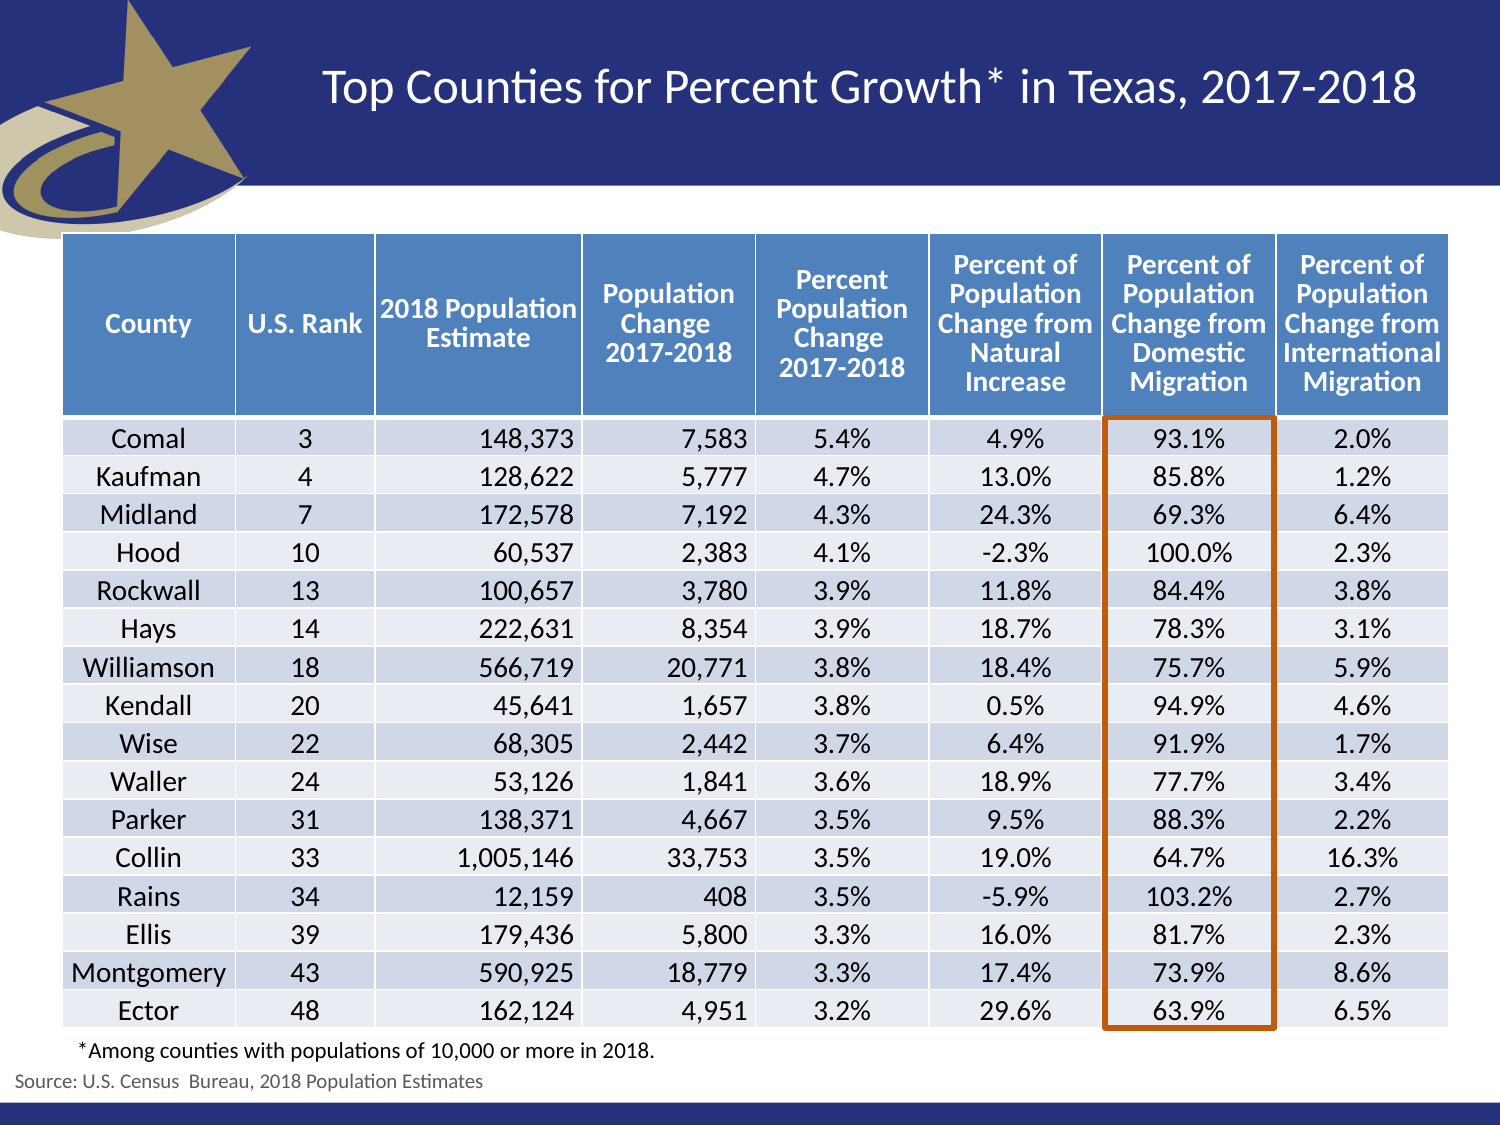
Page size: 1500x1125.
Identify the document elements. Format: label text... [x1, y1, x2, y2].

table_cell 2.7% [1277, 876, 1448, 912]
table_cell 45,641 [376, 685, 581, 722]
table_cell 7,192 [583, 494, 755, 531]
table_cell 18.9% [930, 762, 1101, 798]
table_cell 8.6% [1277, 952, 1448, 989]
table_cell 16.3% [1277, 838, 1448, 874]
table_cell 39 [236, 914, 374, 950]
table_cell 13 [236, 571, 374, 607]
table_cell 18.4% [930, 647, 1101, 683]
table_cell -5.9% [930, 876, 1101, 912]
table_cell Midland [63, 494, 235, 531]
table_cell 1.2% [1277, 456, 1448, 493]
table_cell Williamson [63, 647, 235, 683]
picture [0, 0, 251, 239]
text_box Source: U.S. Census Bureau, 2018 Population Estimates [0, 1058, 750, 1101]
table_cell 11.8% [930, 571, 1101, 607]
table_cell 566,719 [376, 647, 581, 683]
table_cell 3.7% [756, 723, 928, 760]
table_cell 4.9% [930, 420, 1101, 455]
table_cell 14 [236, 609, 374, 645]
table_cell 3.1% [1277, 609, 1448, 645]
table_cell 33 [236, 838, 374, 874]
table_cell 6.5% [1277, 990, 1448, 1027]
table_cell Kendall [63, 685, 235, 722]
table_cell 100,657 [376, 571, 581, 607]
table_cell Montgomery [63, 952, 235, 989]
table_header Percent of Population Change from Natural Increase [930, 234, 1101, 415]
table_cell 172,578 [376, 494, 581, 531]
table_cell 1,657 [583, 685, 755, 722]
table_cell 179,436 [376, 914, 581, 950]
table_cell 18 [236, 647, 374, 683]
table_cell 24 [236, 762, 374, 798]
table_cell 3.9% [756, 571, 928, 607]
table_cell Rains [63, 876, 235, 912]
table_header Percent of Population Change from Domestic Migration [1103, 234, 1275, 415]
table_cell 138,371 [376, 800, 581, 836]
table_header U.S. Rank [236, 234, 374, 415]
table_cell Kaufman [63, 456, 235, 493]
table_cell 3.6% [756, 762, 928, 798]
table_cell 53,126 [376, 762, 581, 798]
table_cell 5,777 [583, 456, 755, 493]
table_cell 1.7% [1277, 723, 1448, 760]
table_cell 16.0% [930, 914, 1101, 950]
table_cell 43 [236, 952, 374, 989]
table_cell 31 [236, 800, 374, 836]
table_cell 2.2% [1277, 800, 1448, 836]
table_cell 222,631 [376, 609, 581, 645]
table_cell 3.3% [756, 914, 928, 950]
table_cell 3.8% [756, 685, 928, 722]
table_header Percent Population Change 2017-2018 [756, 234, 928, 415]
table_cell 33,753 [583, 838, 755, 874]
table_cell 1,841 [583, 762, 755, 798]
table_header 2018 Population Estimate [376, 234, 581, 415]
text_box [1105, 417, 1275, 1028]
table_cell 29.6% [930, 990, 1101, 1027]
table_cell 10 [236, 533, 374, 569]
table_cell 18.7% [930, 609, 1101, 645]
table_cell 13.0% [930, 456, 1101, 493]
table_cell 12,159 [376, 876, 581, 912]
table_cell 3.3% [756, 952, 928, 989]
table_cell 5.9% [1277, 647, 1448, 683]
table_cell 60,537 [376, 533, 581, 569]
text_box *Among counties with populations of 10,000 or more in 2018. [62, 1027, 1087, 1071]
table_cell 4.3% [756, 494, 928, 531]
table_header Percent of Population Change from International Migration [1277, 234, 1448, 415]
table_cell 3.4% [1277, 762, 1448, 798]
table_cell 4 [236, 456, 374, 493]
table_cell Ector [63, 990, 235, 1027]
title Top Counties for Percent Growth* in Texas, 2017-2018 [255, 15, 1485, 165]
table_cell -2.3% [930, 533, 1101, 569]
table_cell 408 [583, 876, 755, 912]
table_cell 3.5% [756, 876, 928, 912]
table_cell 17.4% [930, 952, 1101, 989]
table_cell Ellis [63, 914, 235, 950]
table_cell 128,622 [376, 456, 581, 493]
table_cell 19.0% [930, 838, 1101, 874]
table_cell Rockwall [63, 571, 235, 607]
table_cell 7 [236, 494, 374, 531]
table_cell 20 [236, 685, 374, 722]
table_cell Comal [63, 420, 235, 455]
table_cell 2,442 [583, 723, 755, 760]
table_cell 148,373 [376, 420, 581, 455]
table_cell Parker [63, 800, 235, 836]
table_cell 4,951 [583, 990, 755, 1027]
table_cell 3.5% [756, 800, 928, 836]
table_cell Hood [63, 533, 235, 569]
table_cell 3.8% [756, 647, 928, 683]
table_cell 22 [236, 723, 374, 760]
table_cell 2.0% [1277, 420, 1448, 455]
table_cell Wise [63, 723, 235, 760]
table_cell 1,005,146 [376, 838, 581, 874]
table_cell 3.2% [756, 990, 928, 1027]
table_cell 4.1% [756, 533, 928, 569]
table_cell 6.4% [1277, 494, 1448, 531]
table_cell 9.5% [930, 800, 1101, 836]
table_cell 48 [236, 990, 374, 1027]
table_cell 68,305 [376, 723, 581, 760]
table_cell 162,124 [376, 990, 581, 1027]
table_cell 8,354 [583, 609, 755, 645]
table_cell 6.4% [930, 723, 1101, 760]
table_cell 5,800 [583, 914, 755, 950]
table_cell 3.8% [1277, 571, 1448, 607]
table_cell 2.3% [1277, 533, 1448, 569]
table_cell 18,779 [583, 952, 755, 989]
table_cell 24.3% [930, 494, 1101, 531]
table_cell 7,583 [583, 420, 755, 455]
table_cell 2,383 [583, 533, 755, 569]
table_header Population Change 2017-2018 [583, 234, 755, 415]
table_cell Hays [63, 609, 235, 645]
table_cell 4,667 [583, 800, 755, 836]
table_cell 3 [236, 420, 374, 455]
table_cell 4.7% [756, 456, 928, 493]
table_header County [63, 234, 235, 415]
table_cell 34 [236, 876, 374, 912]
table_cell 2.3% [1277, 914, 1448, 950]
table_cell Waller [63, 762, 235, 798]
table_cell 20,771 [583, 647, 755, 683]
table_cell 590,925 [376, 952, 581, 989]
table_cell 3.9% [756, 609, 928, 645]
table_cell 4.6% [1277, 685, 1448, 722]
table_cell 3.5% [756, 838, 928, 874]
table_cell 3,780 [583, 571, 755, 607]
table_cell 0.5% [930, 685, 1101, 722]
table_cell Collin [63, 838, 235, 874]
table_cell 5.4% [756, 420, 928, 455]
